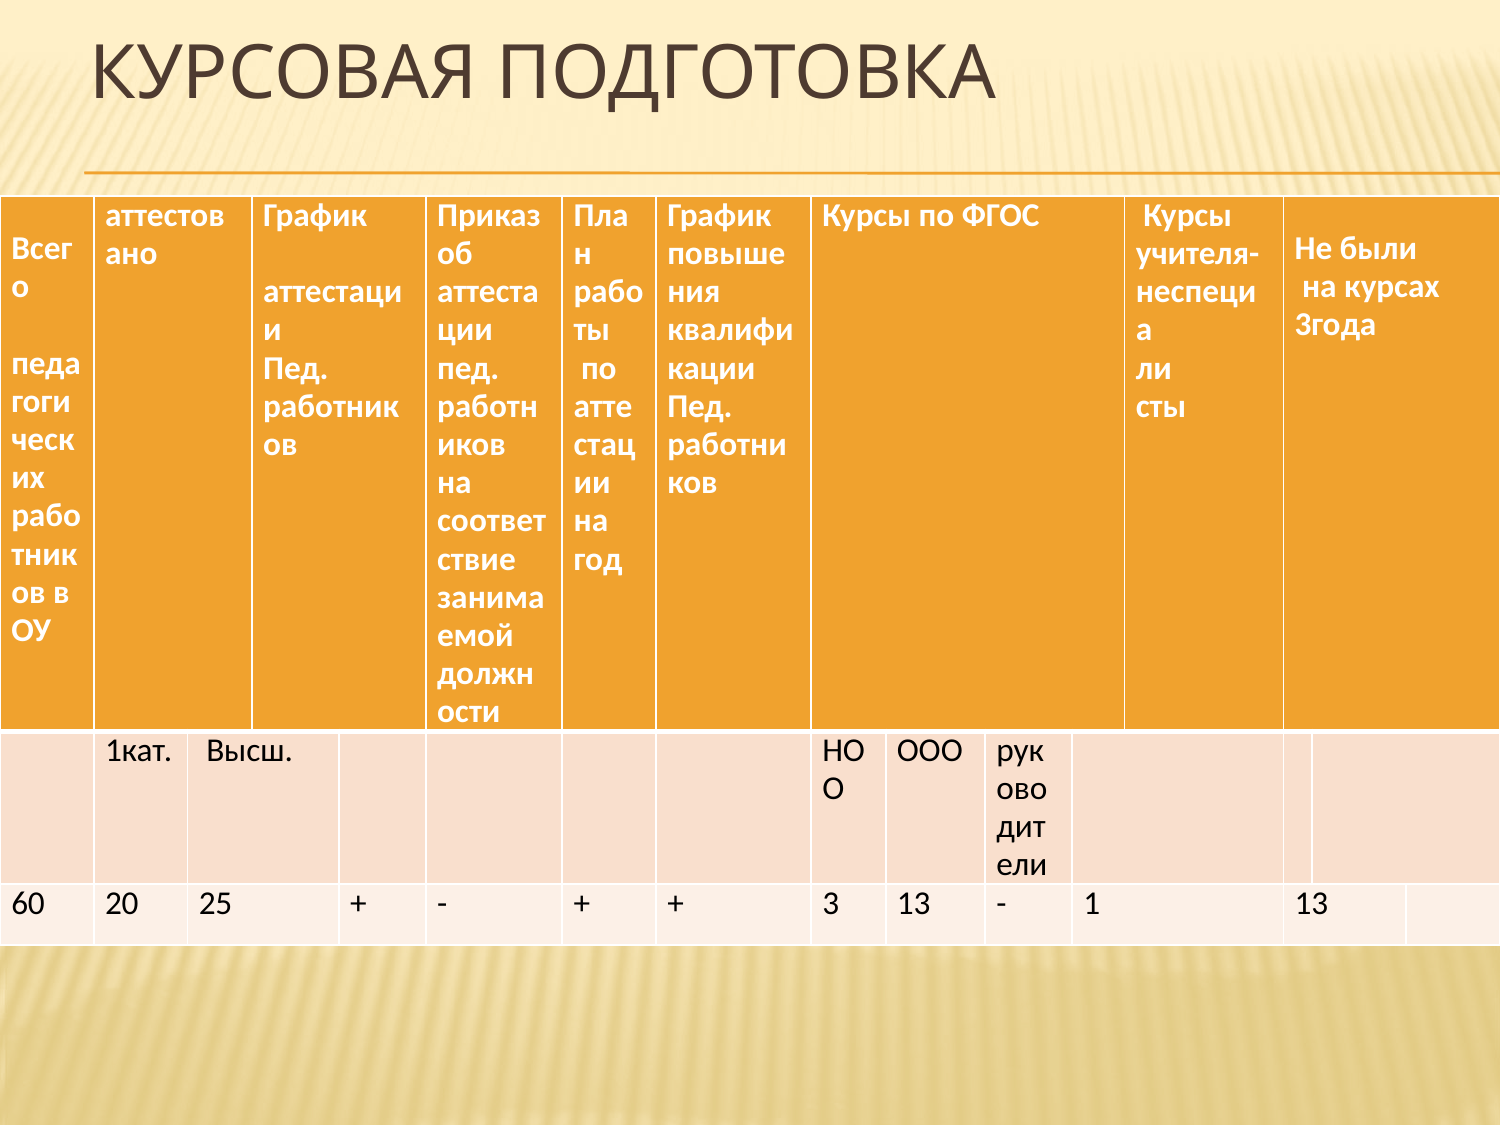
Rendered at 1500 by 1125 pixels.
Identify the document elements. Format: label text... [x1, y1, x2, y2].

table_header График аттестации Пед. работников [253, 197, 425, 729]
table_header Курсы по ФГОС [812, 197, 1124, 729]
table_cell НОО [812, 734, 885, 883]
title Курсовая подготовка [75, 0, 1500, 138]
table_cell - [986, 885, 1071, 944]
table_cell Высш. [188, 734, 338, 883]
table_cell + [657, 885, 810, 944]
table_cell - [427, 885, 561, 944]
table_cell 25 [188, 885, 338, 944]
table_cell 13 [887, 885, 984, 944]
table_cell [563, 734, 655, 883]
table_cell 1 [1073, 885, 1283, 944]
table_cell + [340, 885, 425, 944]
table_header Курсы учителя- неспециа ли сты [1125, 197, 1283, 729]
table_header Не были на курсах 3года [1284, 197, 1499, 729]
table_cell + [563, 885, 655, 944]
table_cell руководители [986, 734, 1071, 883]
table_cell 3 [812, 885, 885, 944]
table_cell [657, 734, 810, 883]
table_cell [340, 734, 425, 883]
table_cell [427, 734, 561, 883]
table_header График повышения квалификации Пед. работников [657, 197, 810, 729]
table_cell 60 [1, 885, 93, 944]
table_header аттестовано [95, 197, 251, 729]
table_cell 20 [95, 885, 187, 944]
table_cell ООО [887, 734, 984, 883]
table_cell 1кат. [95, 734, 187, 883]
table_cell [1407, 885, 1499, 944]
table_cell [1, 734, 93, 883]
table_header Всего педагогических работников в ОУ [1, 197, 93, 729]
table_cell [1313, 734, 1499, 883]
table_cell [1073, 734, 1283, 883]
table_cell [1284, 734, 1311, 883]
table_header Приказ об аттестации пед. работников на соответствие занимаемой должности [427, 197, 561, 729]
table_cell 13 [1284, 885, 1405, 944]
table_header План работы по аттестации на год [563, 197, 655, 729]
